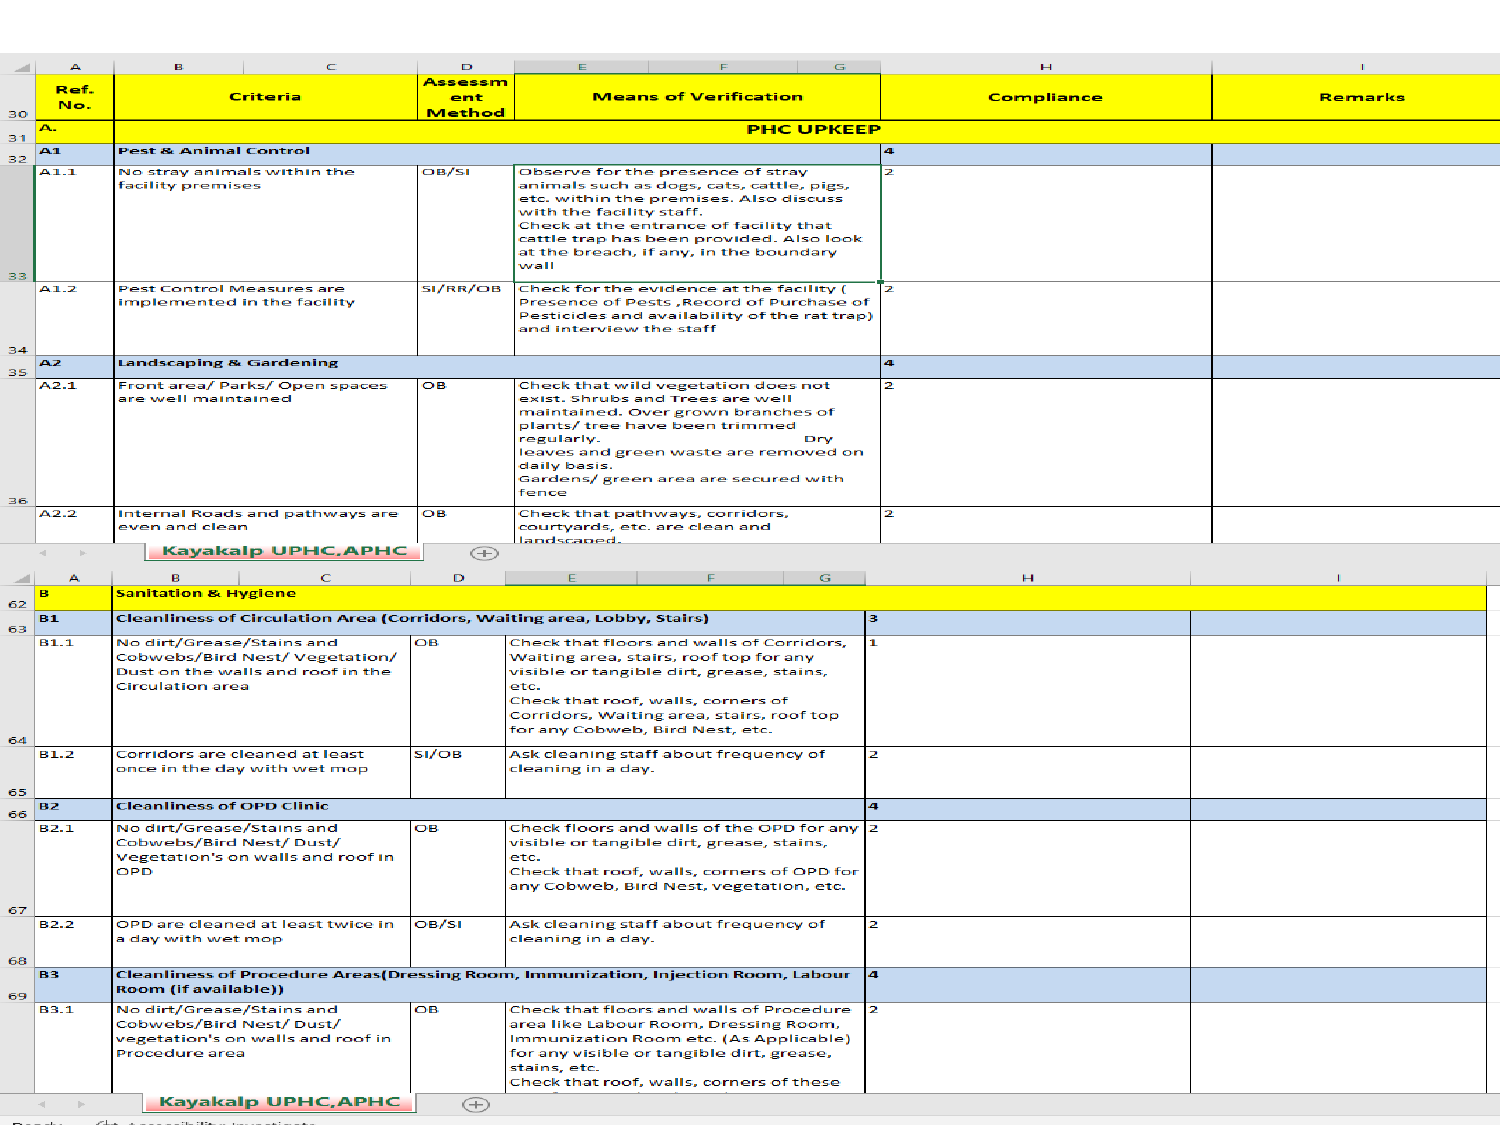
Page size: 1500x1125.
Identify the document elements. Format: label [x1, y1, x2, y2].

list [0, 570, 1500, 1125]
picture [0, 53, 1500, 563]
